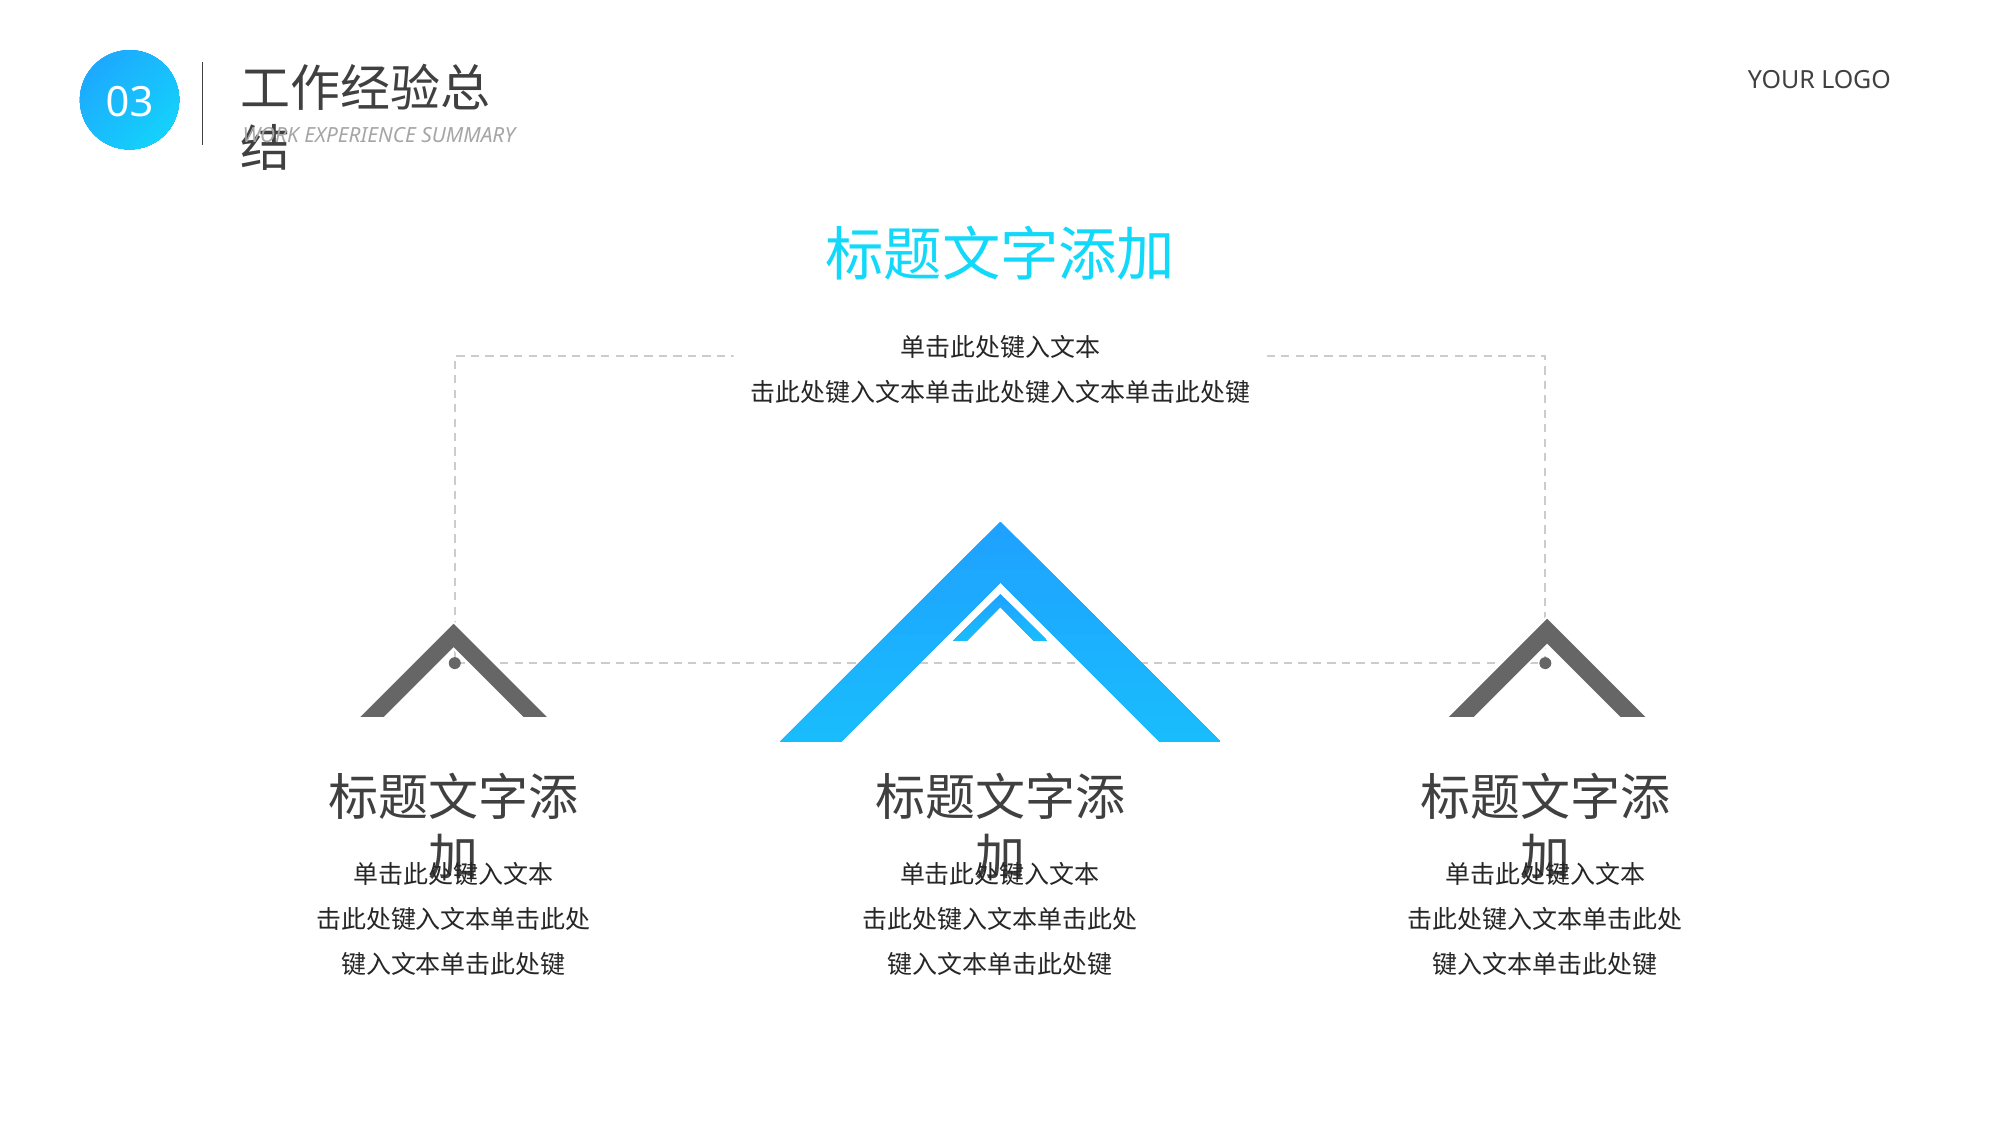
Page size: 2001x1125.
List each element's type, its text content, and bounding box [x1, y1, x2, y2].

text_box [1387, 646, 1704, 984]
text_box YOUR LOGO [1733, 55, 1947, 101]
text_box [733, 210, 1268, 411]
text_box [841, 585, 1159, 984]
text_box [455, 355, 1546, 664]
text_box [295, 650, 612, 984]
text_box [77, 48, 660, 155]
